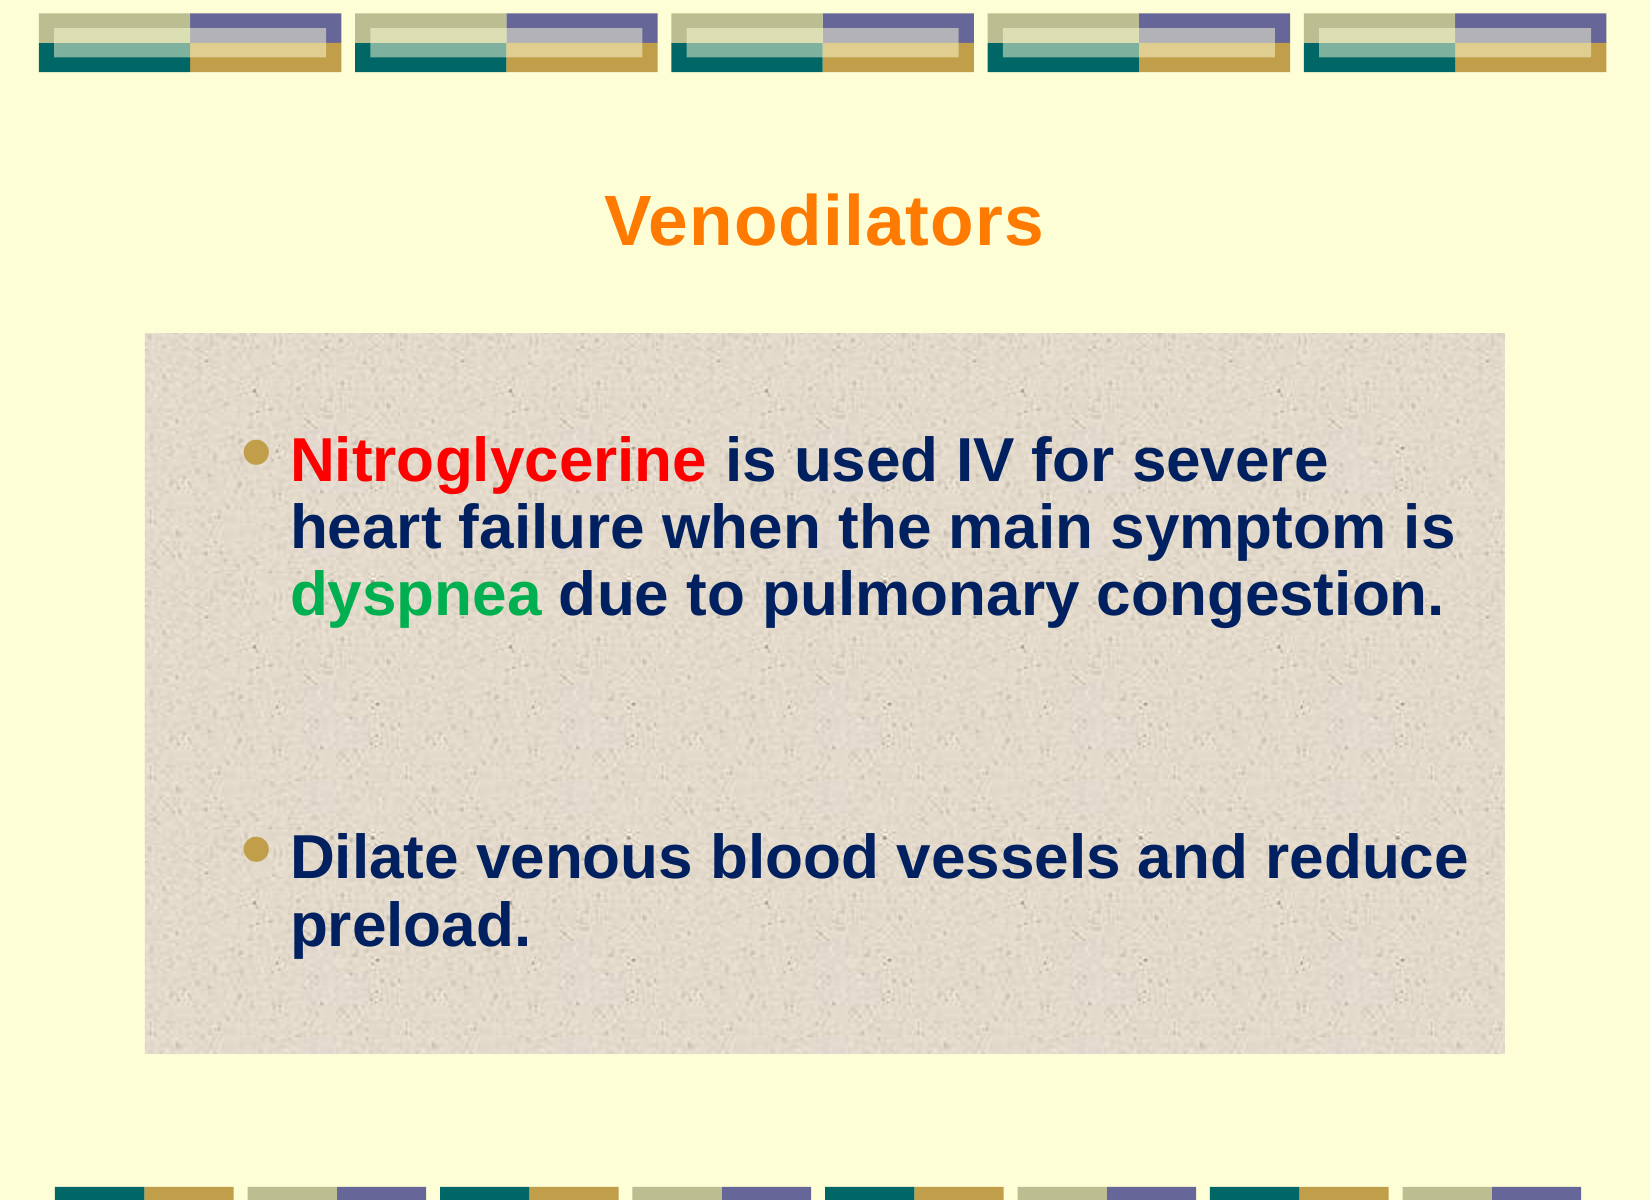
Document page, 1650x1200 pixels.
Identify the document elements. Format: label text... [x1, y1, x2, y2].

list Nitroglycerine is used IV for severe heart failure when the main symptom is dyspnea due to pulmonary congestion. Dilate venous blood vessels and reduce preload. [144, 333, 1505, 1054]
title Venodilators [144, 159, 1505, 333]
